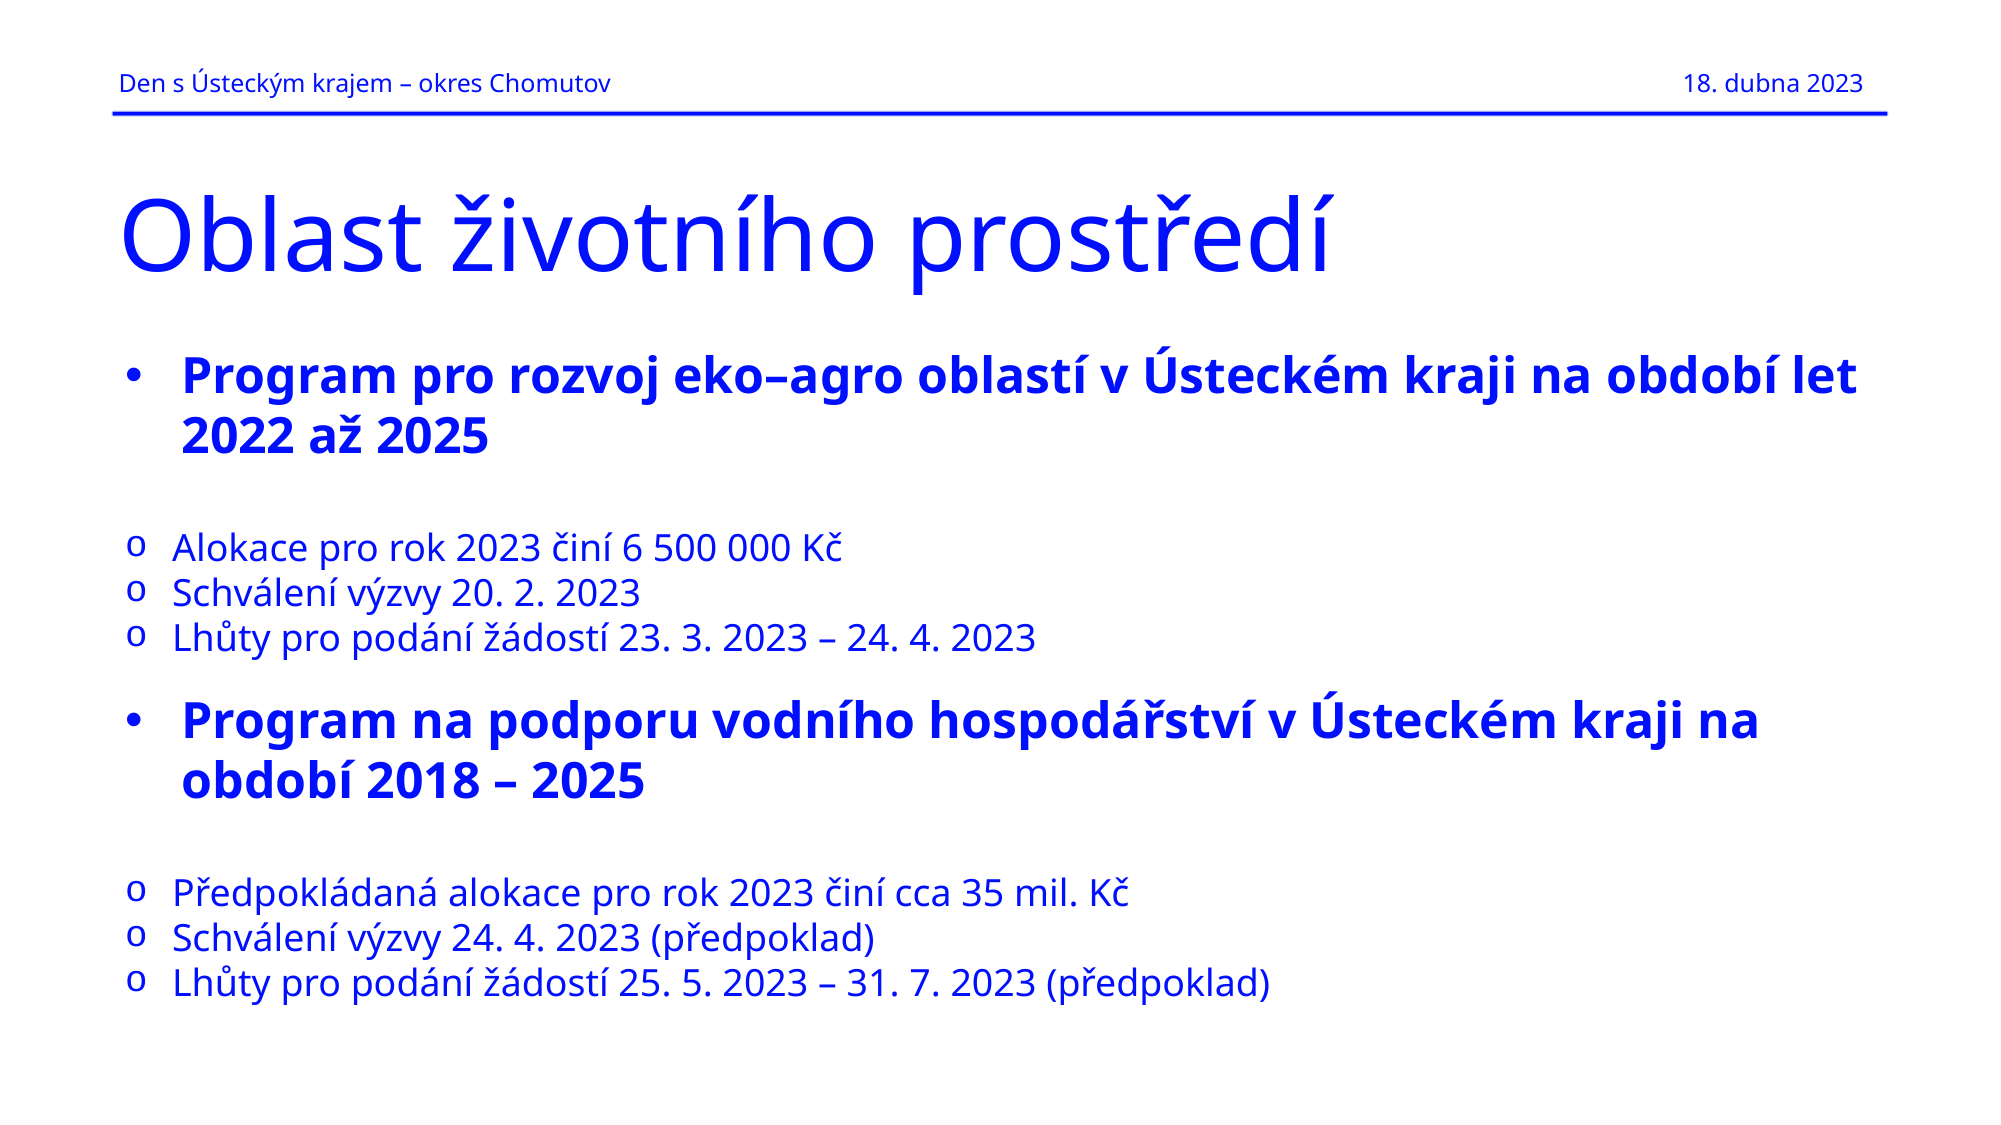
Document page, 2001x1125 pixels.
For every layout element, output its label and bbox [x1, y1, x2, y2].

list [0, 0, 2000, 1125]
